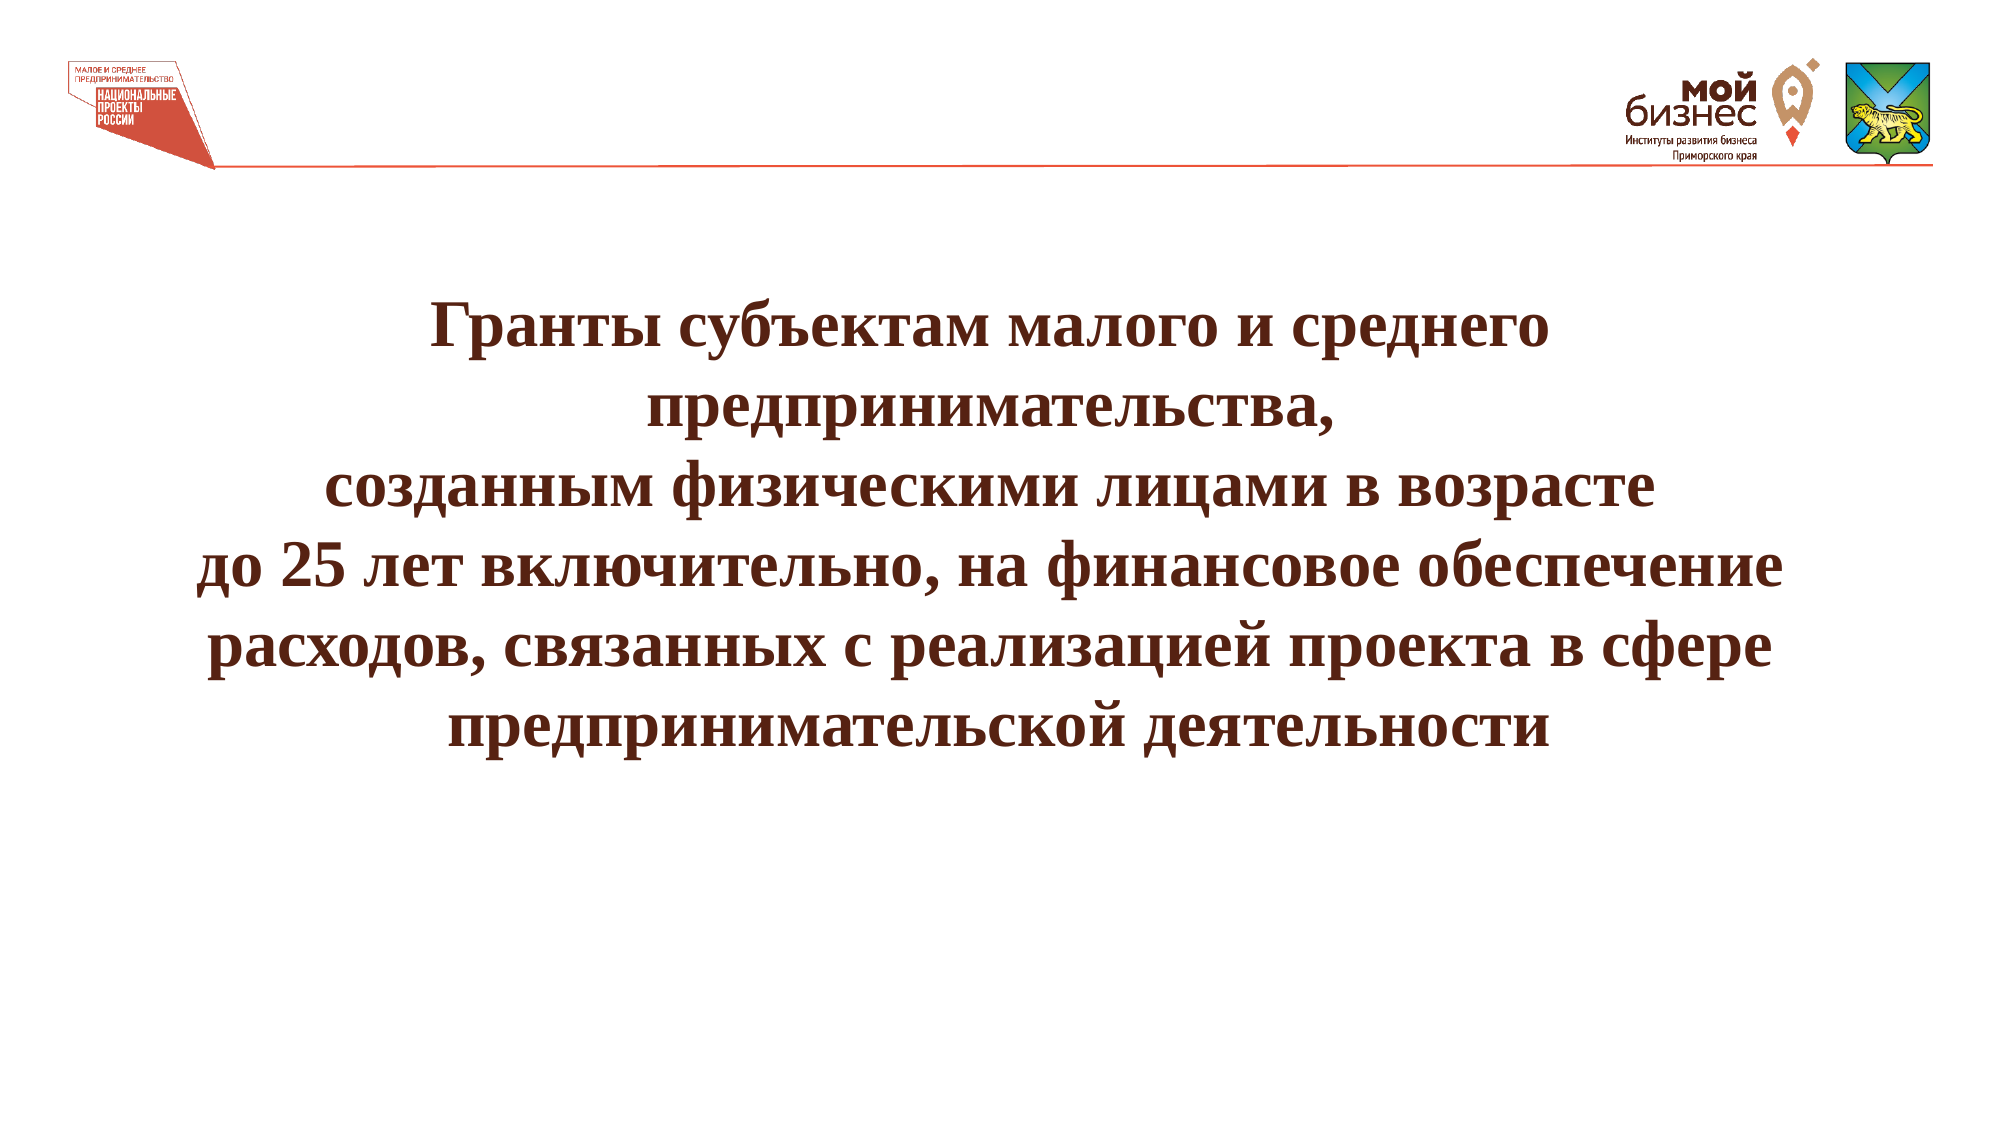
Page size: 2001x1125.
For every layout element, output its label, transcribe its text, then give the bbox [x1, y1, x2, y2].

text_box Гранты субъектам малого и среднего предпринимательства, созданным физическими лицами в возрасте до 25 лет включительно, на финансовое обеспечение расходов, связанных с реализацией проекта в сфере предпринимательской деятельности [137, 272, 1863, 847]
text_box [64, 28, 1954, 192]
